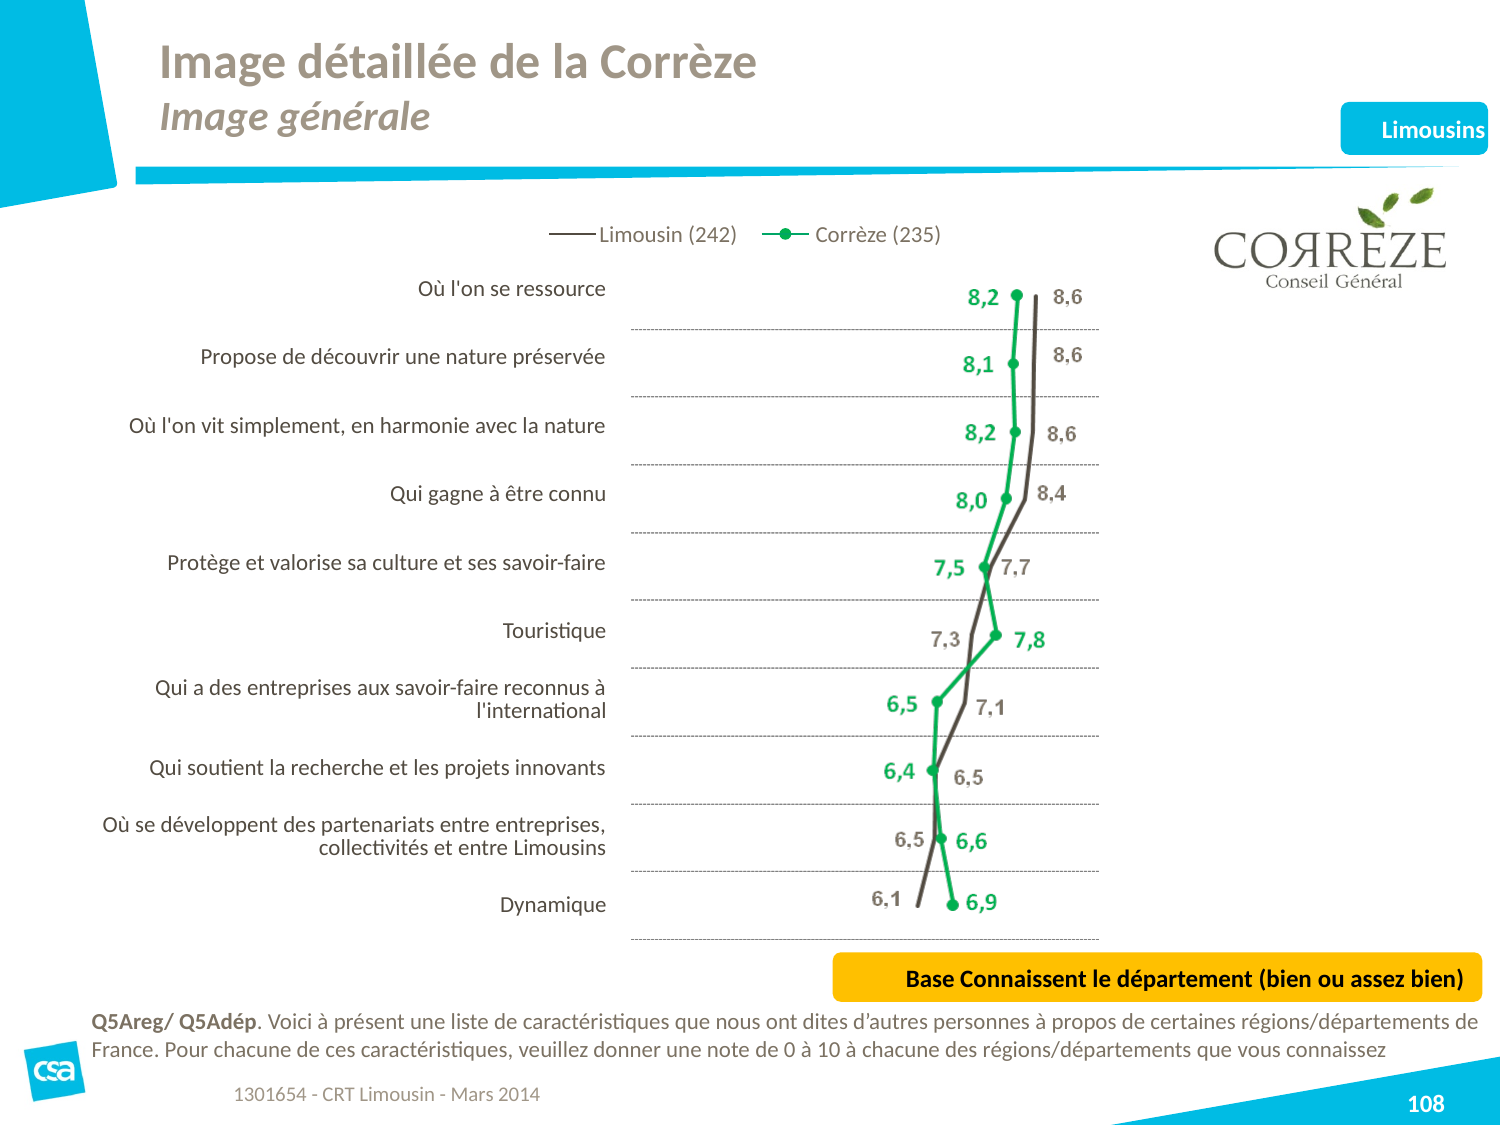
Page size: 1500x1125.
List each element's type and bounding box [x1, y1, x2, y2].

picture [1210, 184, 1450, 292]
table_header [29, 255, 608, 324]
table_cell [29, 324, 572, 941]
slide_number [1352, 1088, 1500, 1125]
text_box [572, 262, 1140, 946]
picture [7, 1023, 101, 1116]
title [159, 18, 1460, 150]
text_box [1340, 101, 1489, 155]
footer [218, 1073, 1235, 1125]
text_box [76, 952, 1500, 1070]
text_box [548, 212, 1104, 256]
